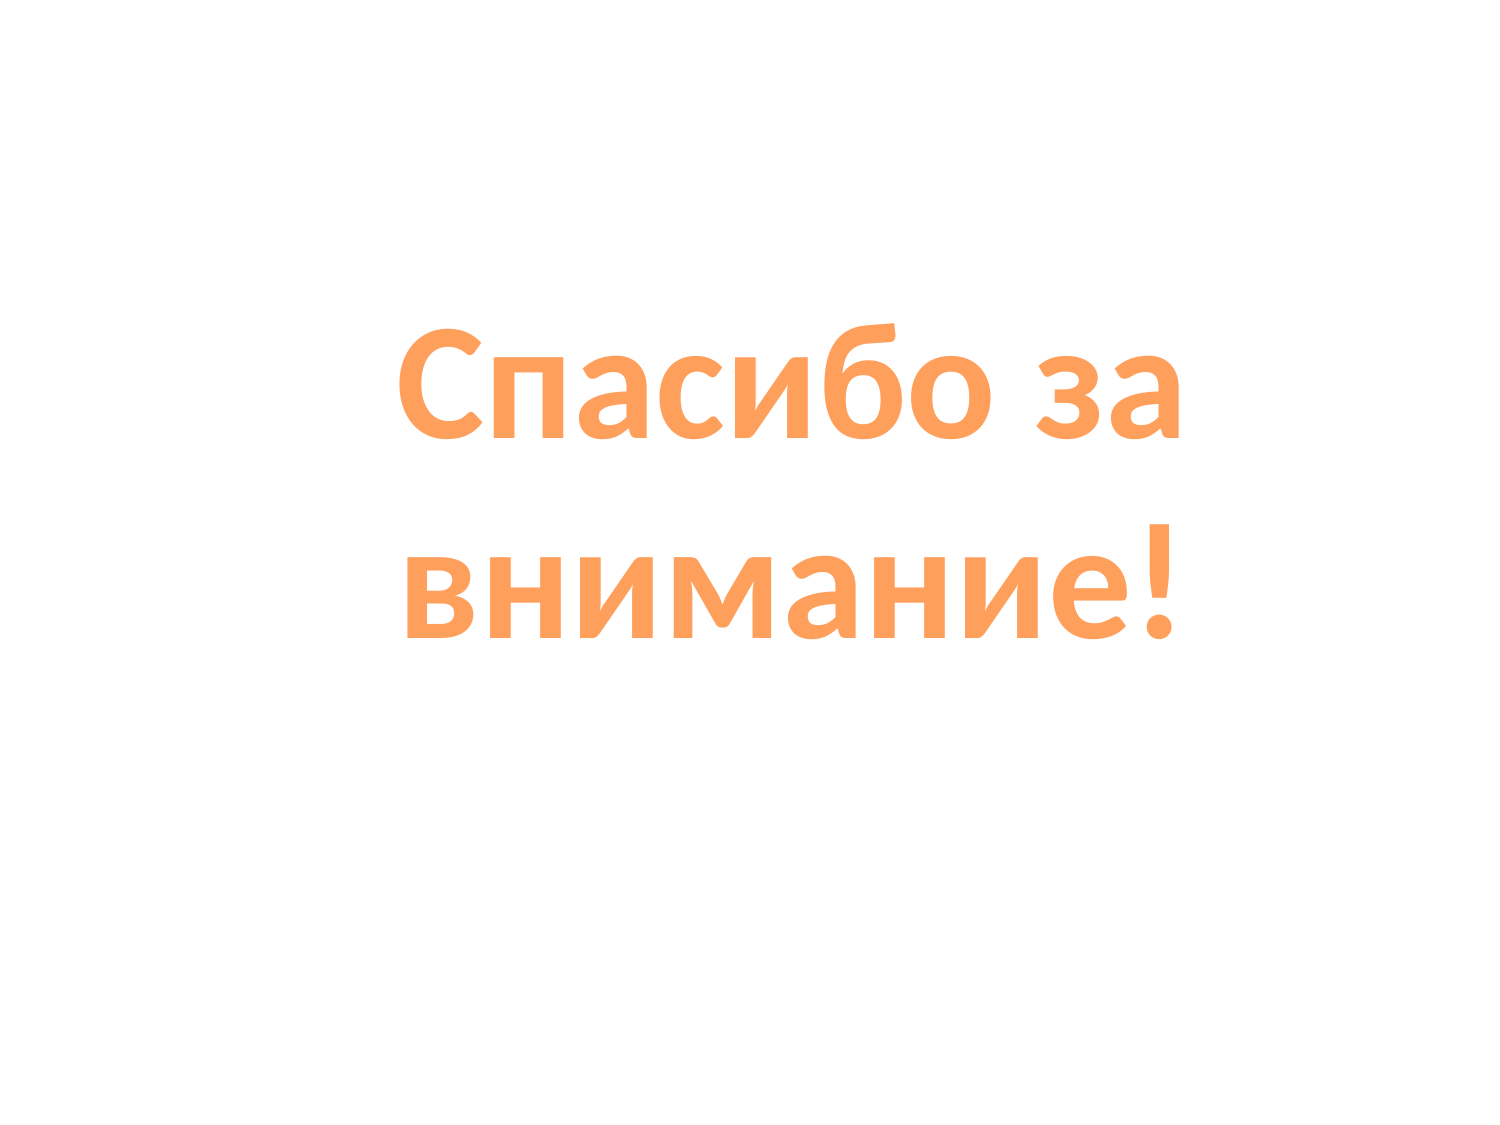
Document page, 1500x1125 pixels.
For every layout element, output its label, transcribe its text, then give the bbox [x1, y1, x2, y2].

title Спасибо за внимание! [105, 246, 1480, 699]
